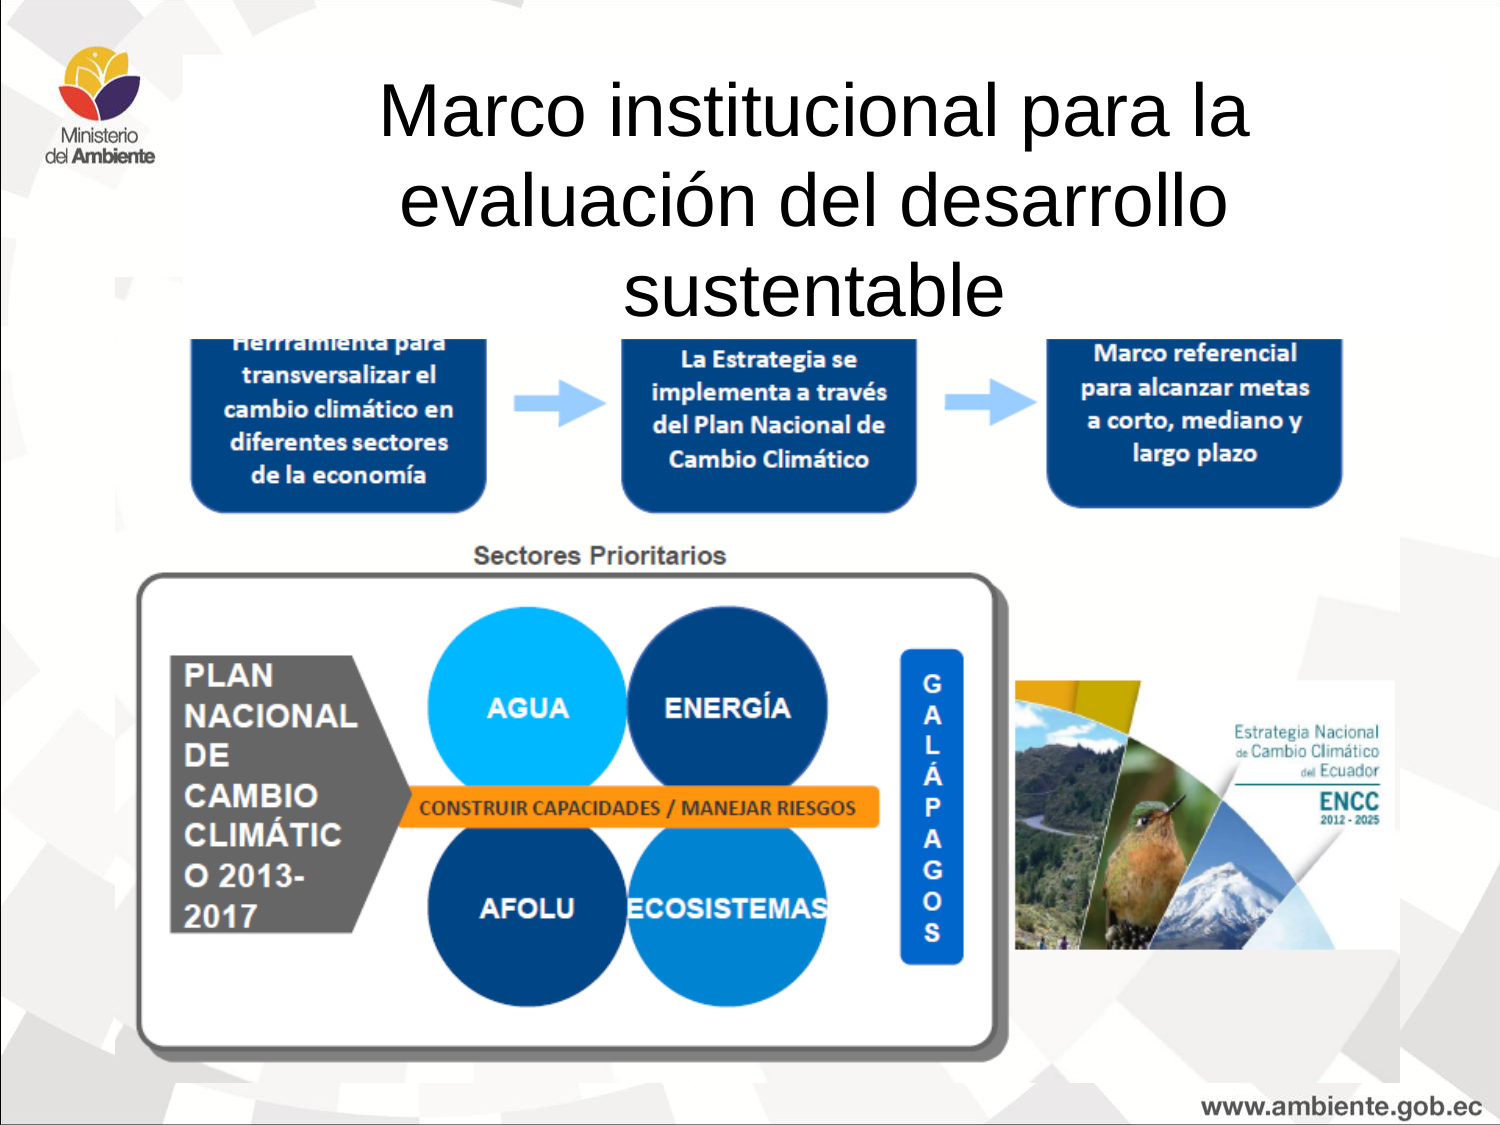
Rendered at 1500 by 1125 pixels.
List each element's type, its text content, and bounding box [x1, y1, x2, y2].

text_box Marco institucional para la evaluación del desarrollo sustentable [181, 53, 1448, 341]
picture [0, 0, 1500, 1125]
